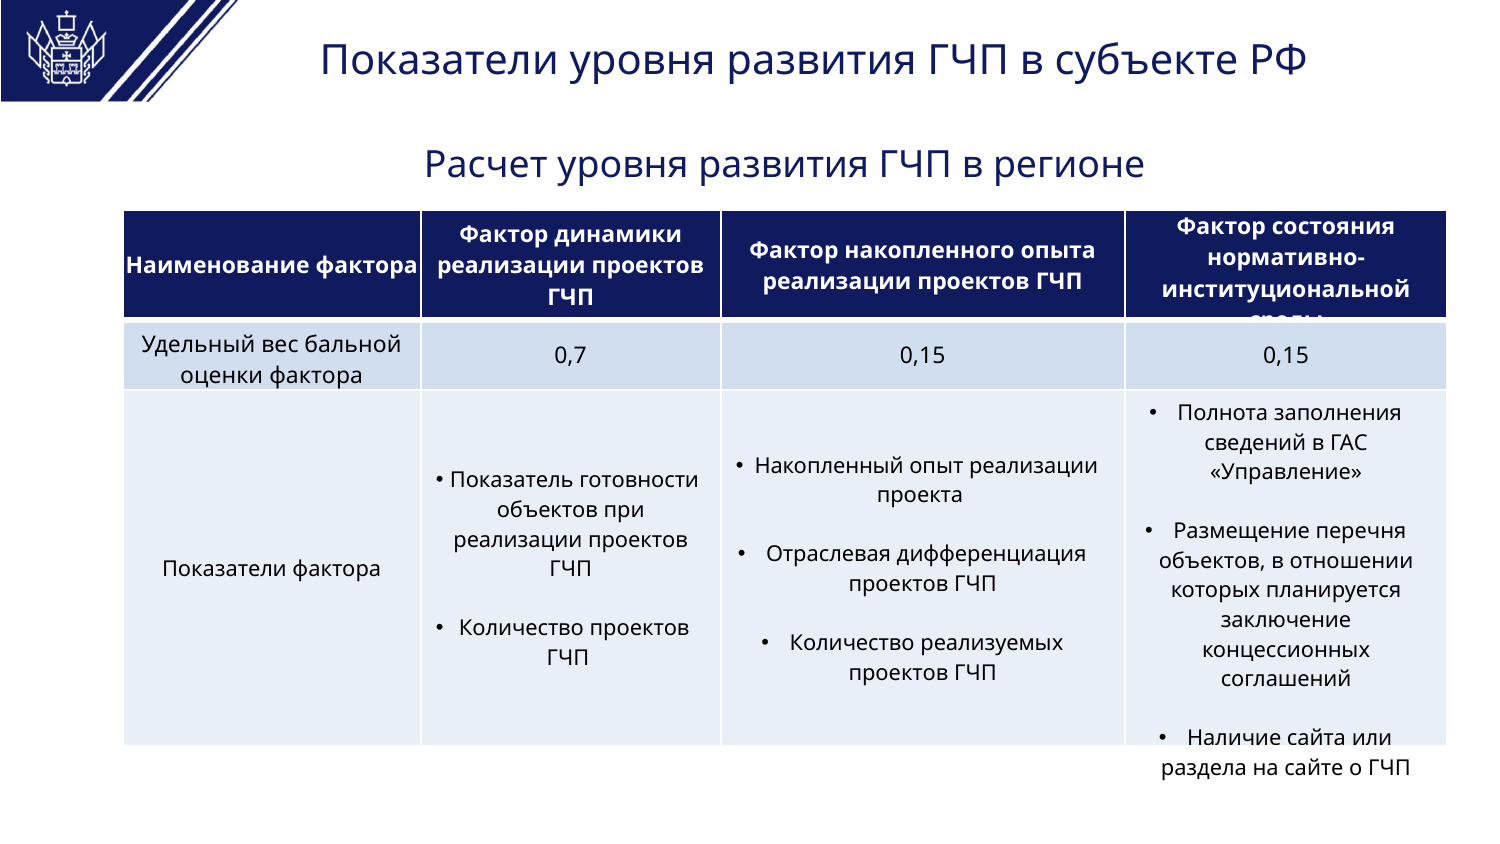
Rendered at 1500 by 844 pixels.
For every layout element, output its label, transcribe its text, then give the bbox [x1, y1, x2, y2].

table_cell Накопленный опыт реализации проекта Отраслевая дифференциация проектов ГЧП Количество реализуемых проектов ГЧП [722, 391, 1124, 745]
table_cell Удельный вес бальной оценки фактора [124, 323, 420, 389]
table_cell Показатели фактора [124, 391, 420, 745]
text_box Расчет уровня развития ГЧП в регионе [402, 132, 1168, 193]
table_cell Полнота заполнения сведений в ГАС «Управление» Размещение перечня объектов, в отношении которых планируется заключение концессионных соглашений Наличие сайта или раздела на сайте о ГЧП [1126, 391, 1446, 745]
table_header Фактор динамики реализации проектов ГЧП [422, 211, 720, 317]
text_box Показатели уровня развития ГЧП в субъекте РФ [1226, 25, 1326, 91]
picture [1, 0, 1226, 117]
table_header Фактор состояния нормативно-институциональной среды [1126, 211, 1446, 317]
table_cell 0,15 [722, 323, 1124, 389]
table_cell 0,15 [1126, 323, 1446, 389]
table_header Фактор накопленного опыта реализации проектов ГЧП [722, 211, 1124, 317]
table_cell Показатель готовности объектов при реализации проектов ГЧП Количество проектов ГЧП [422, 391, 720, 745]
table_header Наименование фактора [124, 211, 420, 317]
table_cell 0,7 [422, 323, 720, 389]
